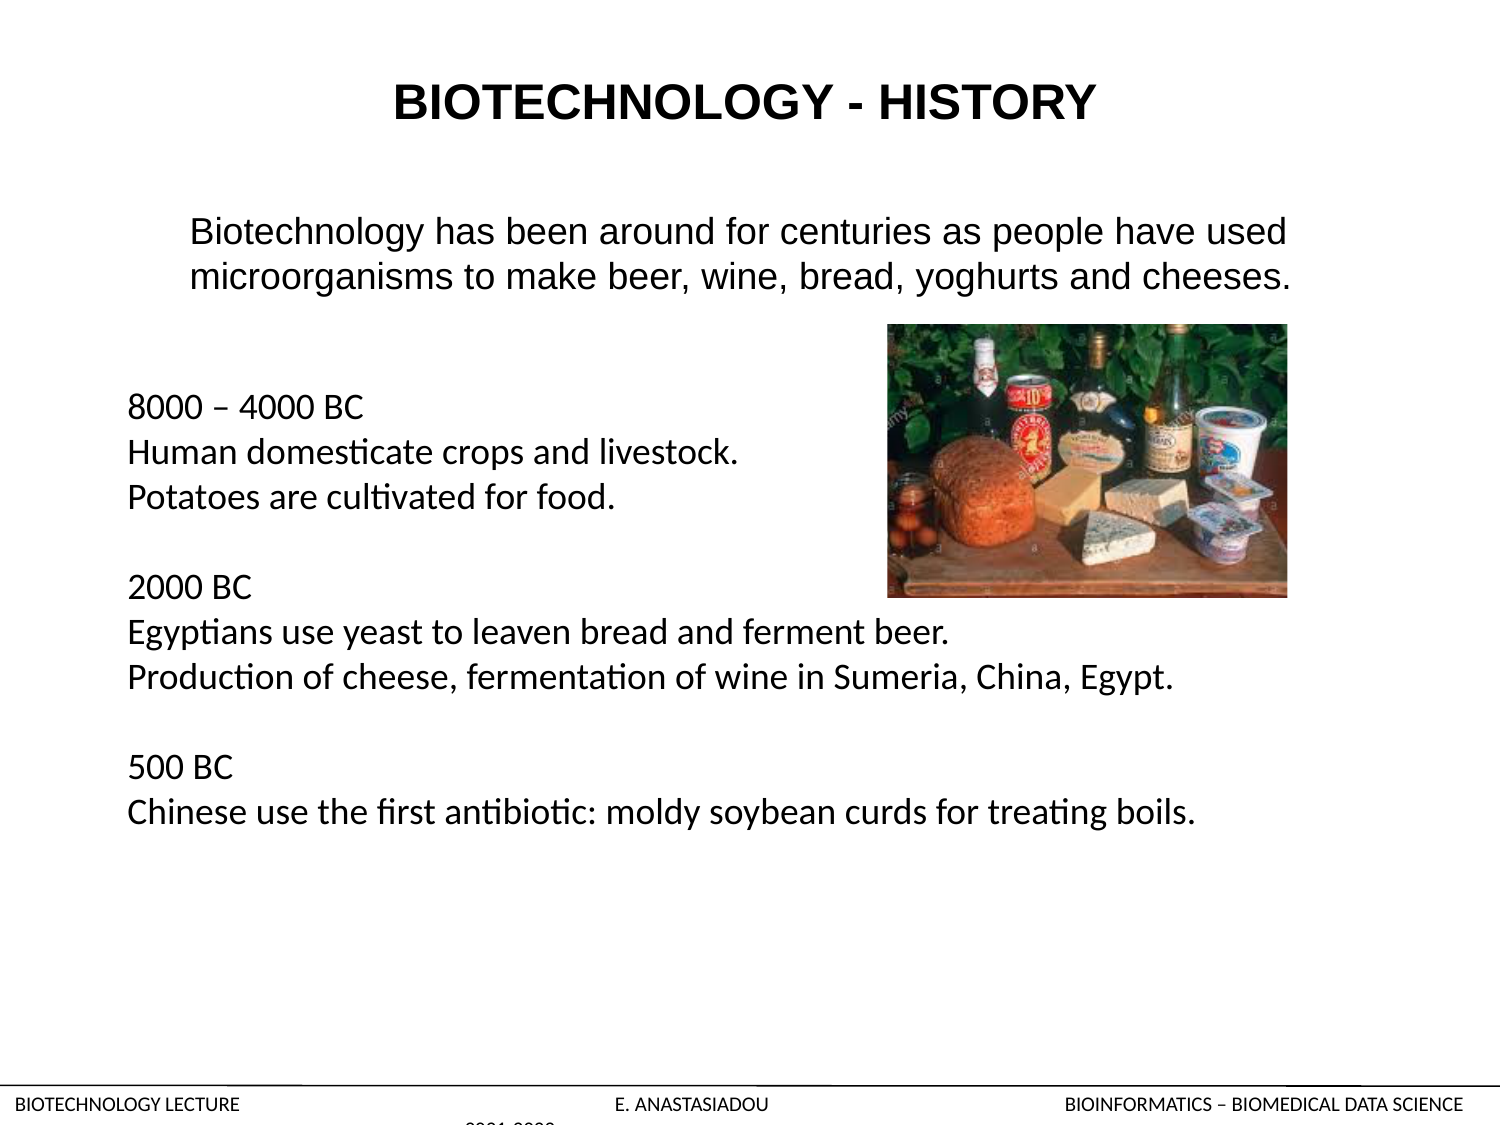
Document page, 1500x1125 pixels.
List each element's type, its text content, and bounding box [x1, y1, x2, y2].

picture [887, 324, 1288, 598]
text_box BIOTECHNOLOGY - HISTORY [378, 62, 1113, 138]
text_box Biotechnology has been around for centuries as people have used microorganisms to make beer, wine, bread, yoghurts and cheeses. [174, 199, 1463, 305]
text_box Biotechnology Lecture E. Anastasiadou Bioinformatics – Biomedical Data Science 2021-2022 [0, 1093, 1500, 1125]
text_box 8000 – 4000 BC Human domesticate crops and livestock. Potatoes are cultivated for food. 2000 BC Egyptians use yeast to leaven bread and ferment beer. Production of cheese, fermentation of wine in Sumeria, China, Egypt. 500 BC Chinese use the first antibiotic: moldy soybean curds for treating boils. [112, 374, 1400, 885]
